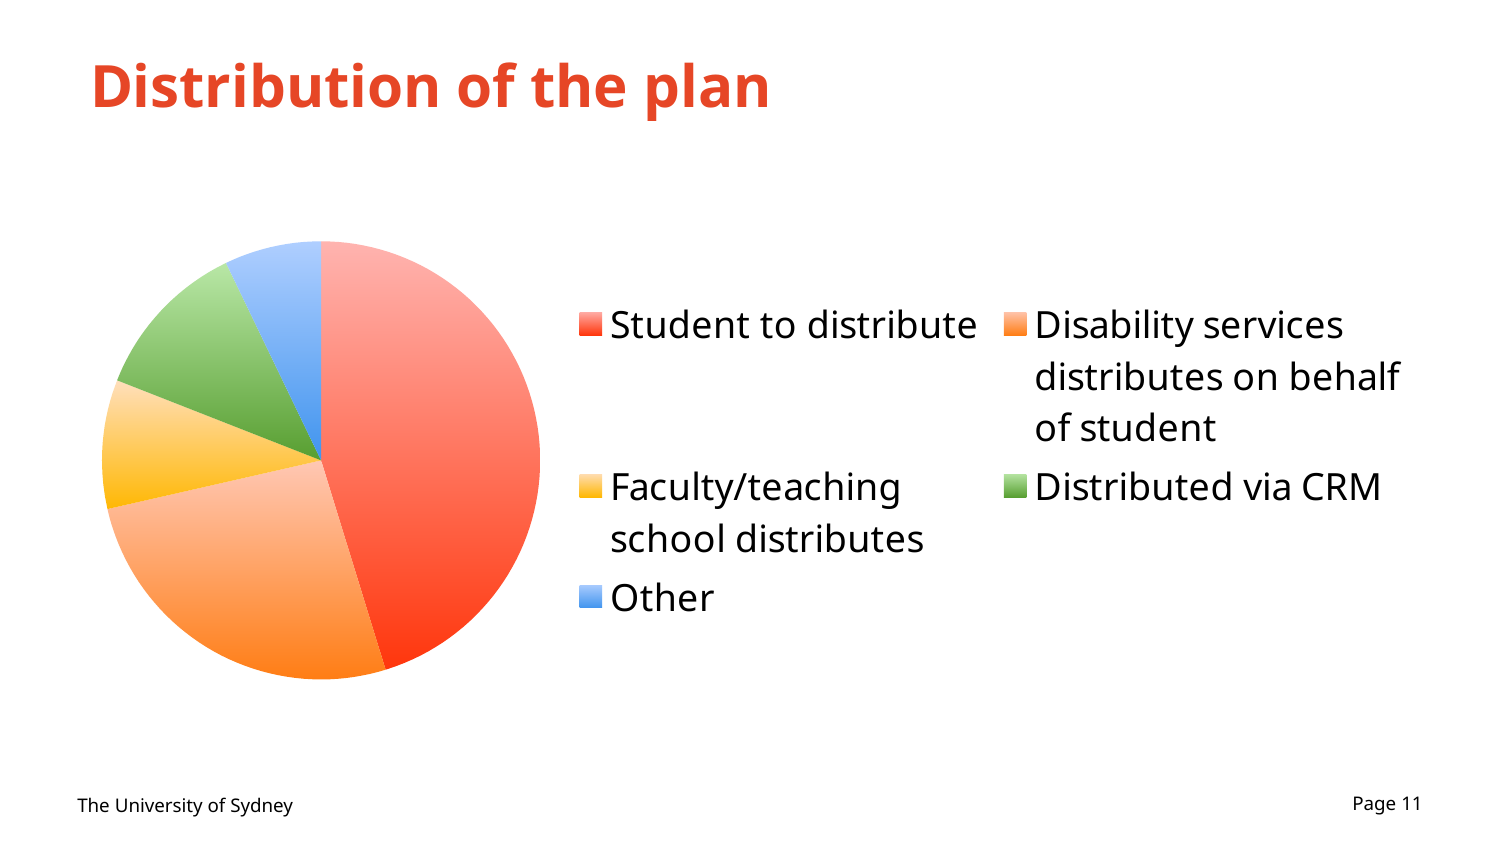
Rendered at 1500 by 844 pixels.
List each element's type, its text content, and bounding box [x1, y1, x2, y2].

title Distribution of the plan [75, 14, 1425, 155]
chart [74, 166, 1426, 754]
